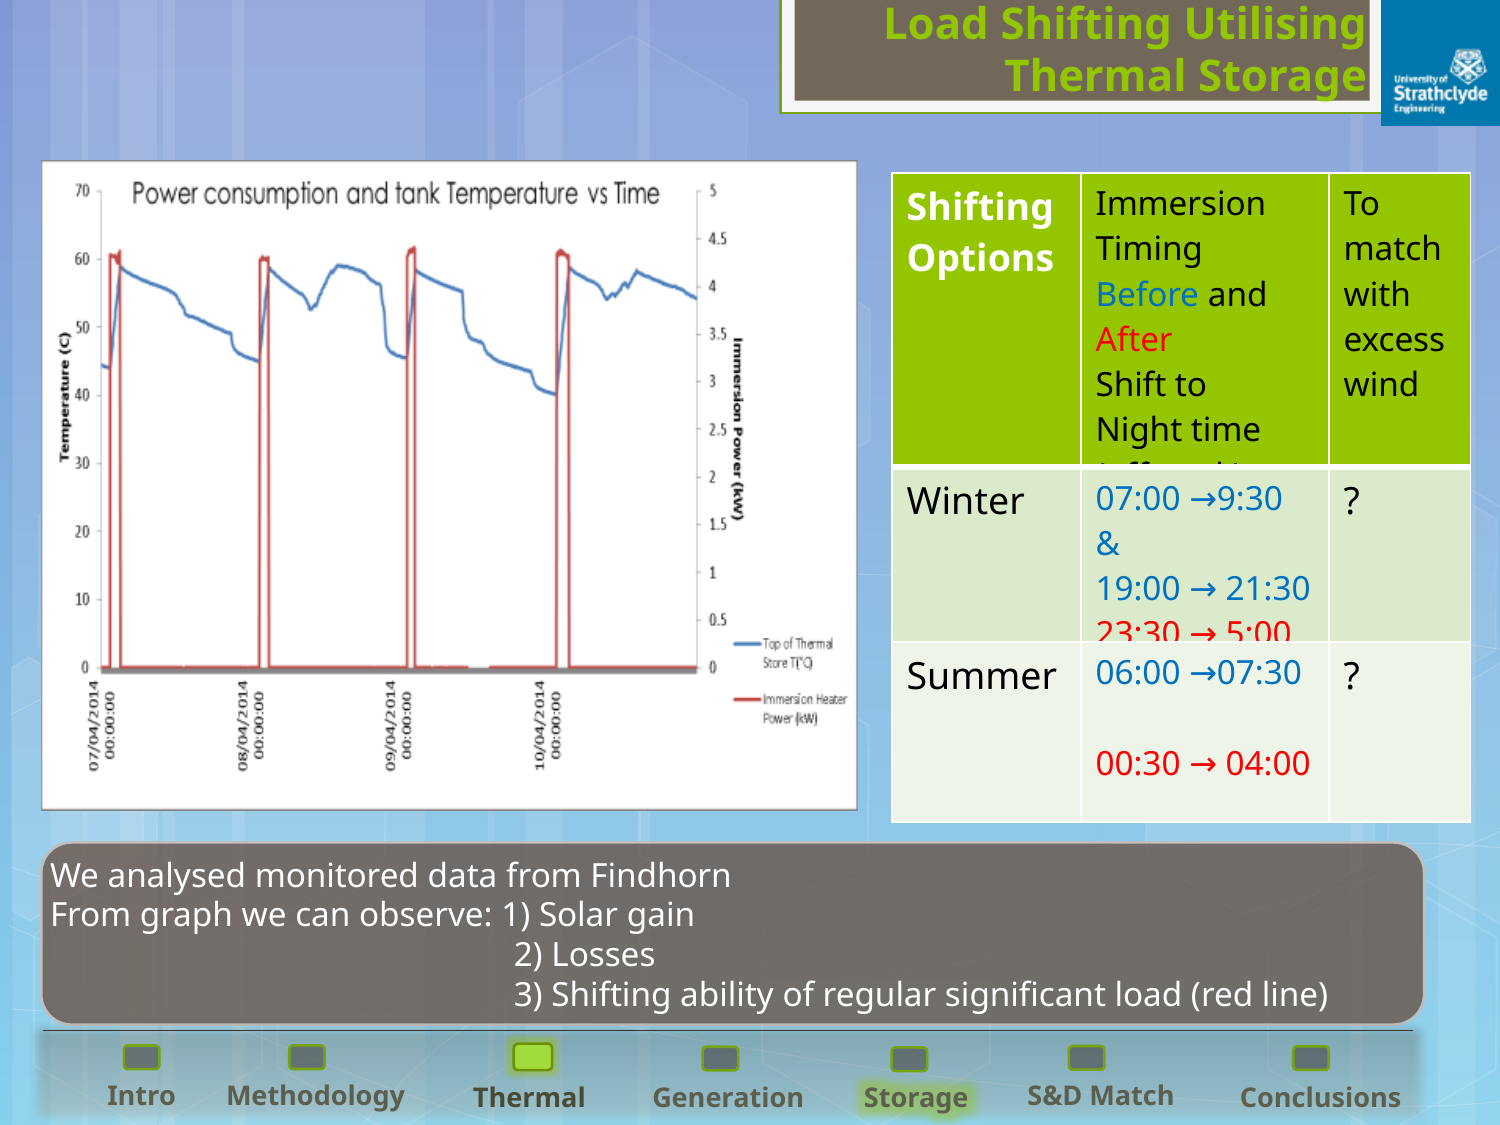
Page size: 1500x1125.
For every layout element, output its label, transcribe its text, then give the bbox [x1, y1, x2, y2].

table_cell 07:00 →9:30 & 19:00 → 21:30 23:30 → 5:00 [1082, 470, 1328, 641]
picture [1394, 104, 1445, 114]
table_cell Summer [893, 643, 1080, 821]
table_cell ? [1330, 643, 1470, 821]
table_header To match with excess wind [1330, 174, 1470, 464]
text_box We analysed monitored data from Findhorn From graph we can observe: 1) Solar gain 2) Losses 3) Shifting ability of regular significant load (red line) [39, 841, 1426, 1017]
table_header Shifting Options [893, 174, 1080, 464]
table_cell Winter [893, 470, 1080, 641]
table_cell ? [1330, 470, 1470, 641]
table_header Immersion Timing Before and After Shift to Night time (off peak) [1082, 174, 1328, 464]
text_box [29, 1019, 1428, 1125]
picture [40, 160, 858, 811]
table_cell 06:00 →07:30 00:30 → 04:00 [1082, 643, 1328, 821]
picture [1394, 75, 1488, 104]
text_box Load Shifting Utilising Thermal Storage [797, 0, 1377, 108]
picture [1450, 49, 1487, 84]
